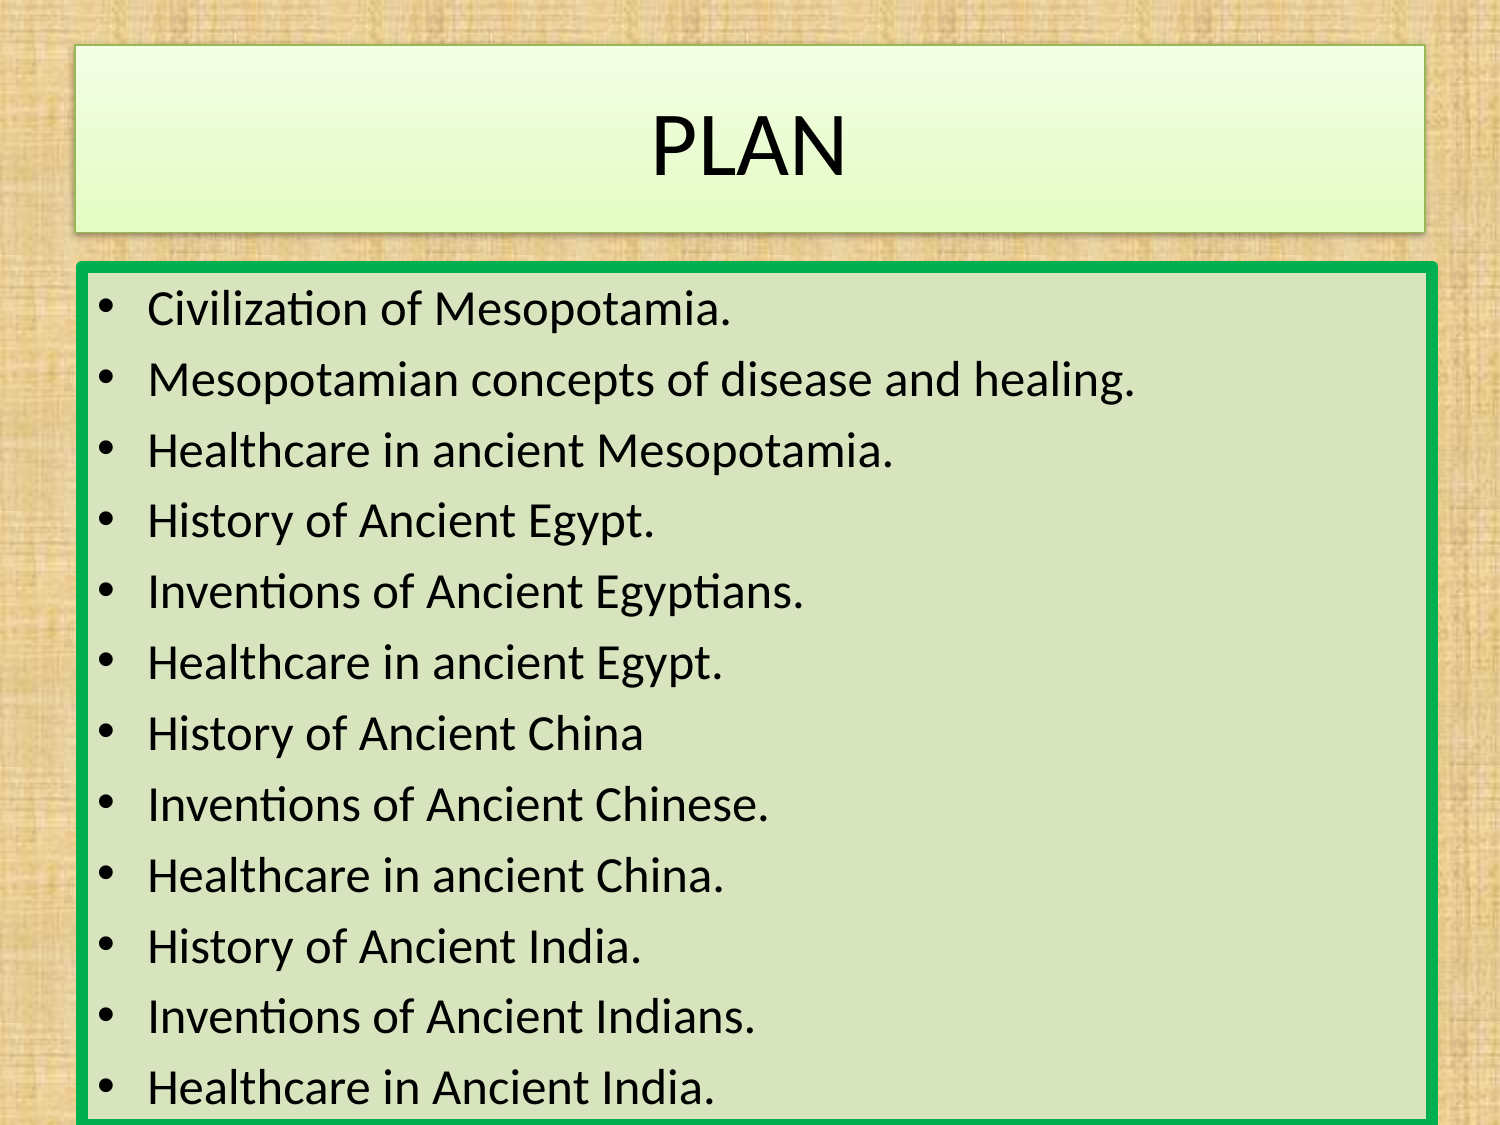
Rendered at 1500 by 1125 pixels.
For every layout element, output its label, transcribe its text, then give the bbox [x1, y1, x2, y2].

title PLAN [74, 44, 1426, 233]
picture [0, 0, 1500, 1125]
list Civilization of Mesopotamia. Mesopotamian concepts of disease and healing. Healthcare in ancient Mesopotamia. History of Ancient Egypt. Inventions of Ancient Egyptians. Healthcare in ancient Egypt. History of Ancient China Inventions of Ancient Chinese. Healthcare in ancient China. History of Ancient India. Inventions of Ancient Indians. Healthcare in Ancient India. [82, 267, 1432, 1125]
